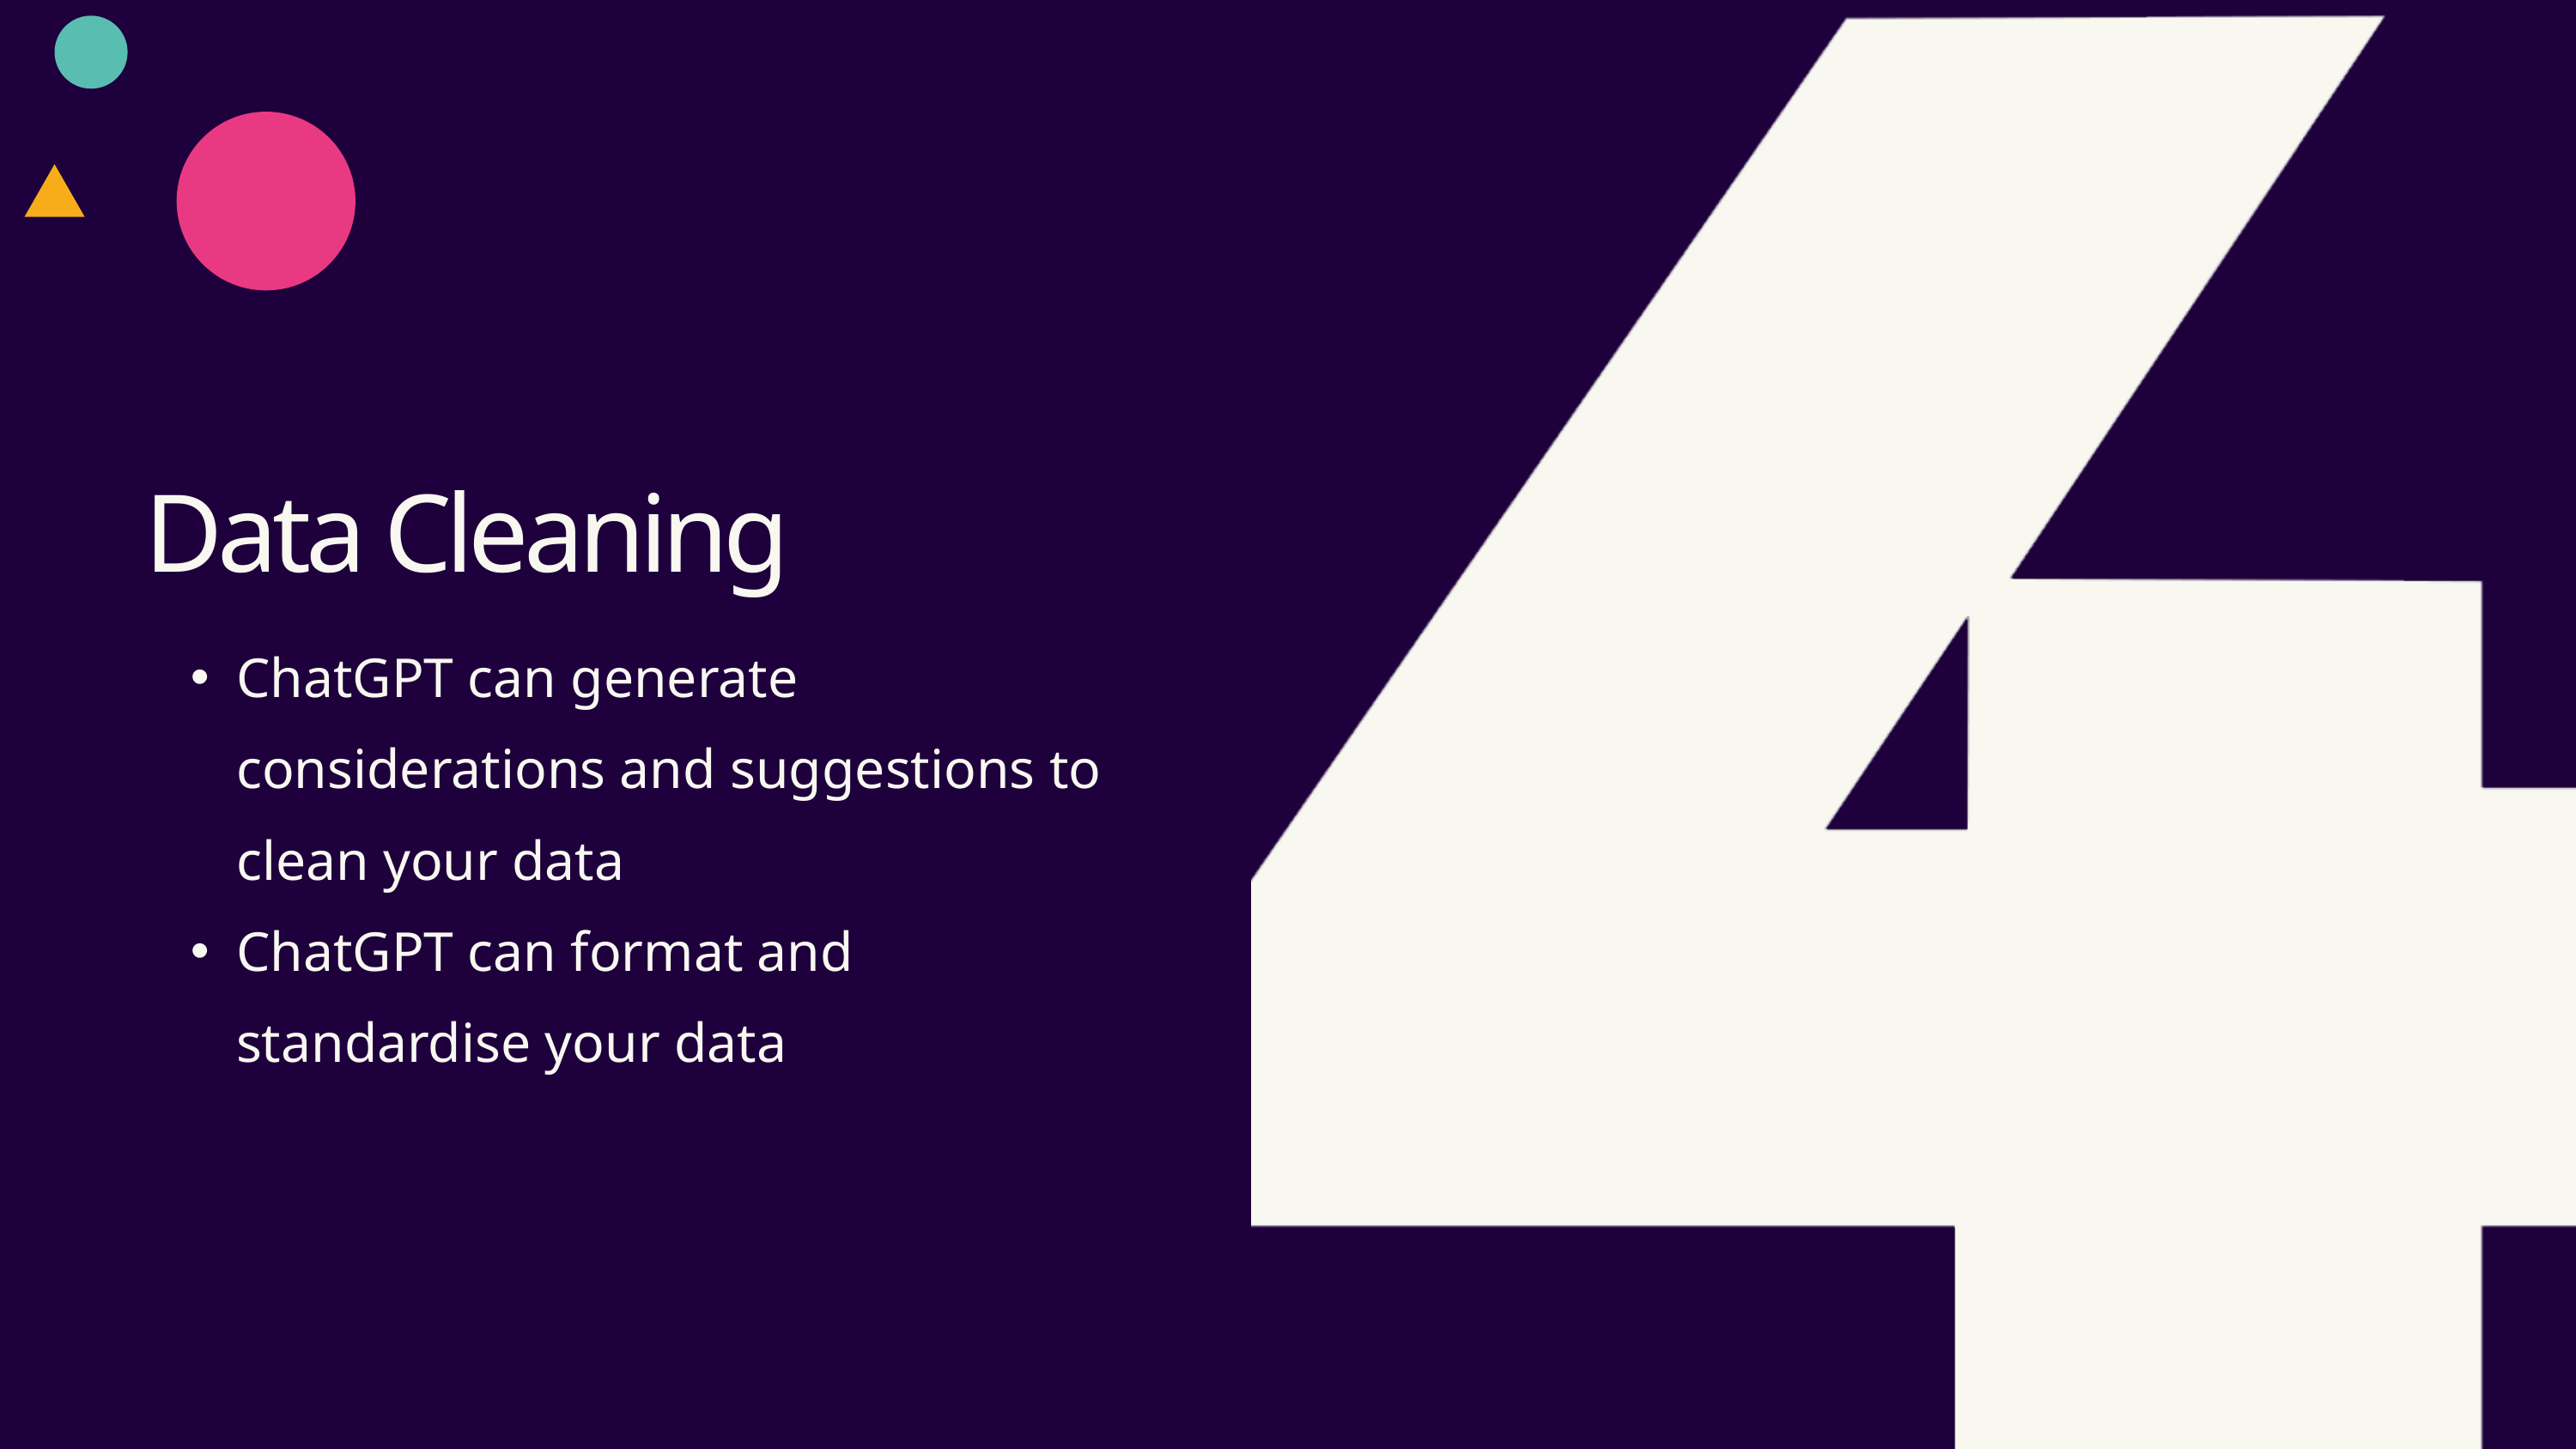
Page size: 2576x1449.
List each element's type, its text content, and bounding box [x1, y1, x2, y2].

text_box Data Cleaning [144, 481, 1343, 595]
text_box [54, 15, 128, 89]
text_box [24, 164, 85, 217]
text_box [176, 111, 356, 291]
text_box [1251, 15, 2576, 1449]
text_box ChatGPT can generate considerations and suggestions to clean your data ChatGPT can format and standardise your data [144, 616, 1122, 1074]
